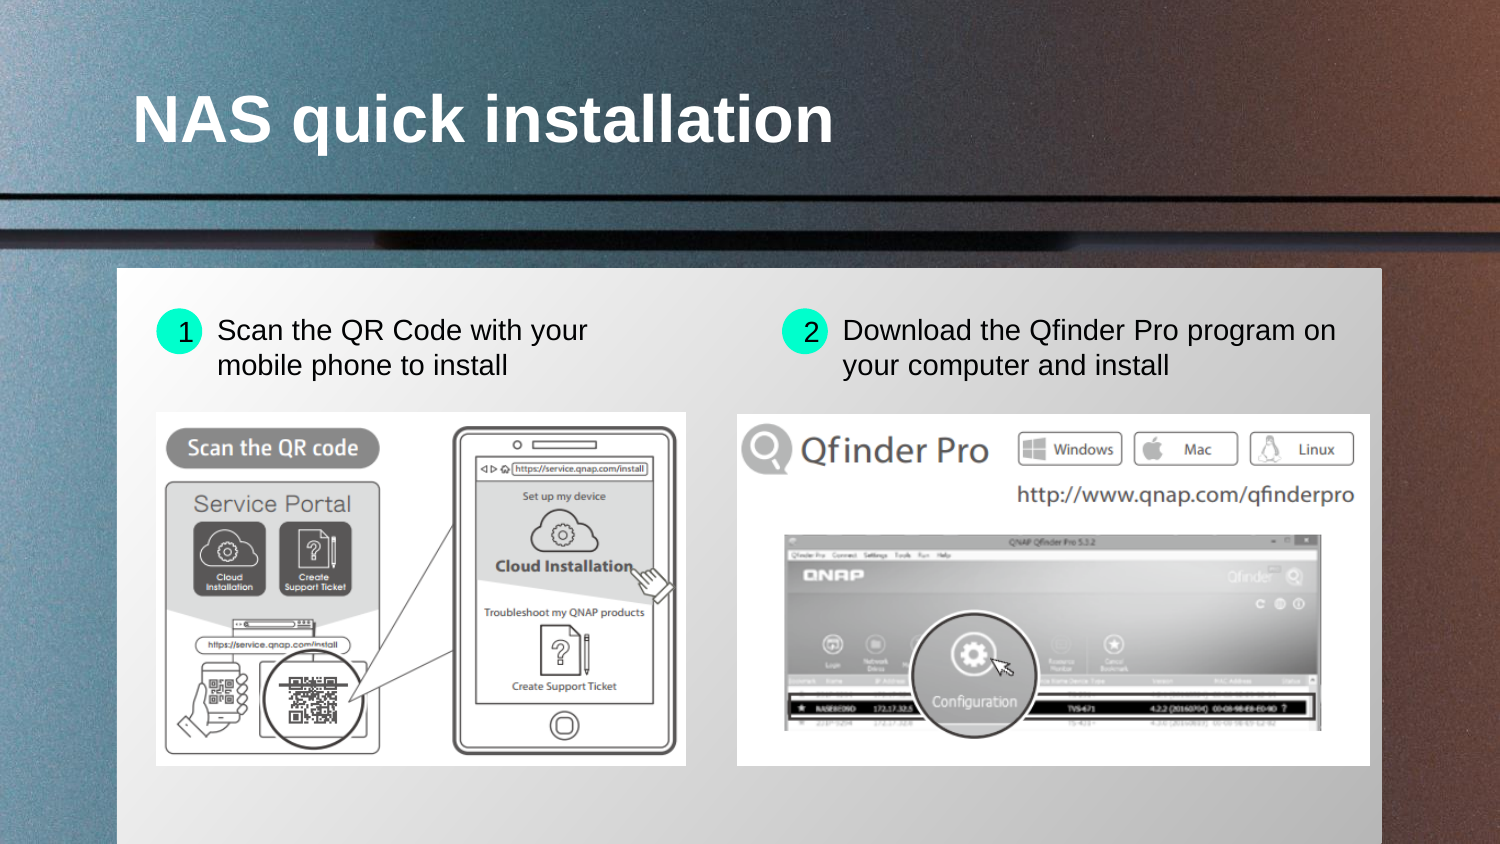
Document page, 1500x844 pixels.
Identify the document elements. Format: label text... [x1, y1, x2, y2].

text_box [115, 266, 1383, 844]
text_box 1 [154, 306, 205, 357]
picture [737, 414, 1370, 767]
picture [156, 412, 687, 766]
text_box 2 [779, 306, 830, 357]
title NAS quick installation [116, 60, 1382, 155]
picture [0, 0, 1500, 844]
text_box [118, 137, 659, 755]
text_box Scan the QR Code with your mobile phone to install [202, 304, 653, 389]
text_box Download the Qfinder Pro program on your computer and install [827, 304, 1356, 389]
